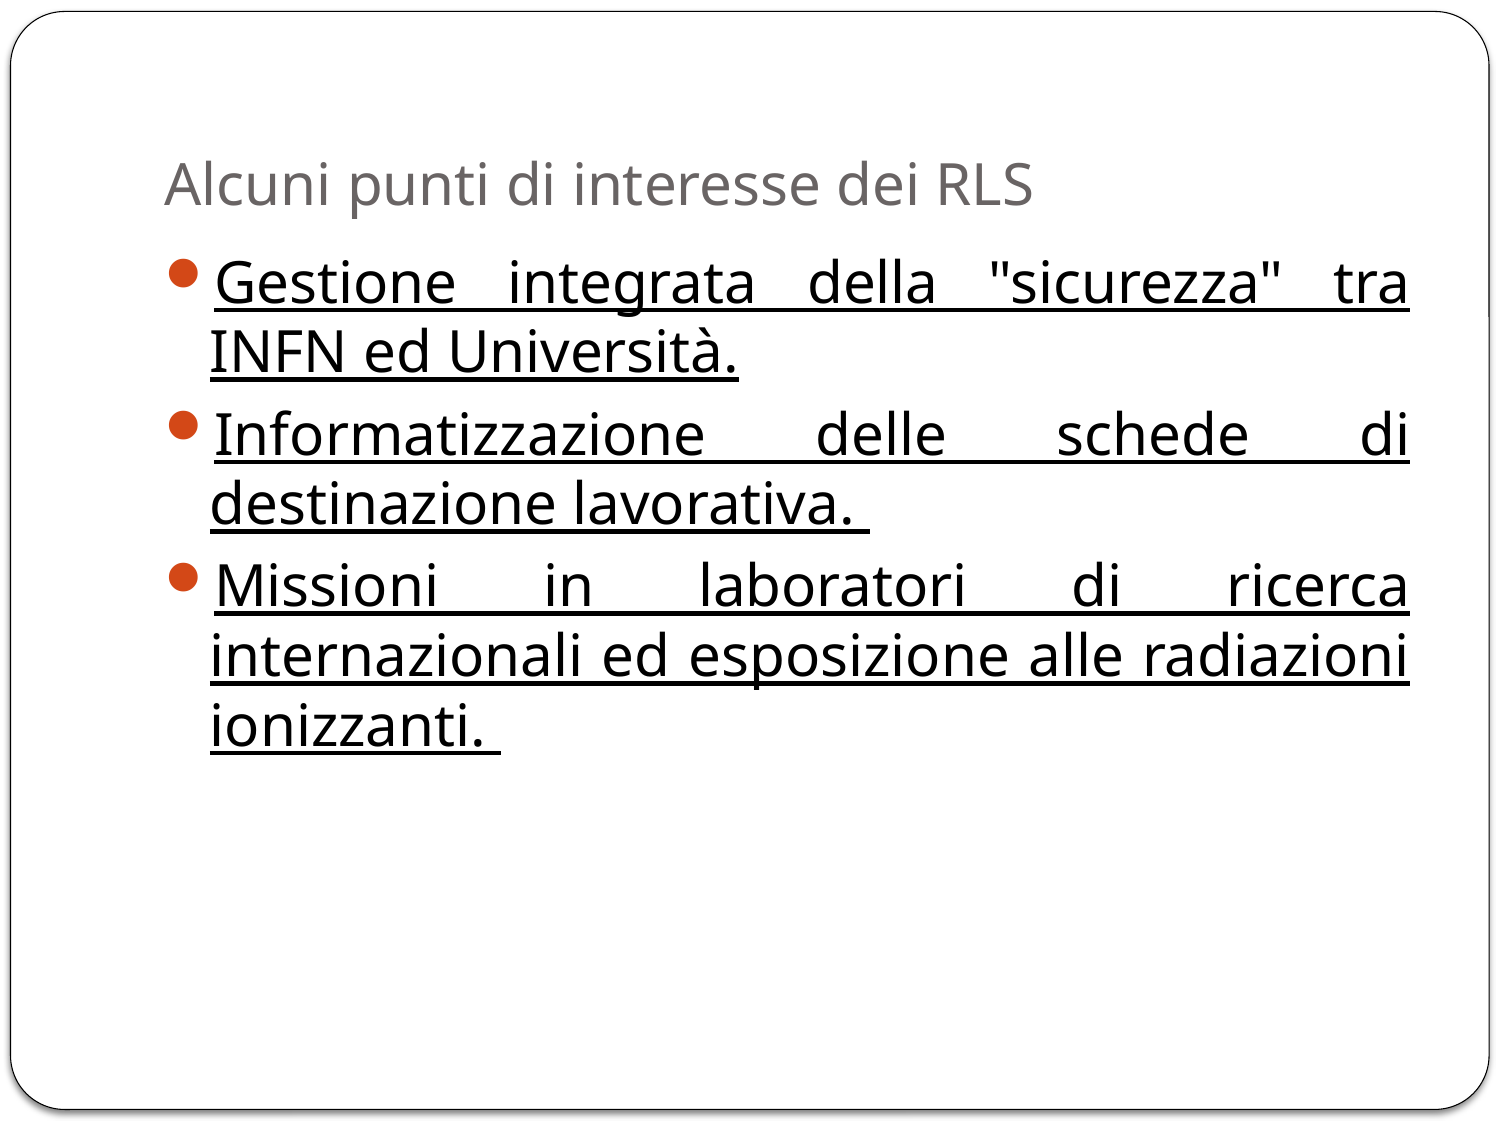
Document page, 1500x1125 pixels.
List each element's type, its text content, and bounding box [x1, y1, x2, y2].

list Gestione integrata della "sicurezza" tra INFN ed Università. Informatizzazione delle schede di destinazione lavorativa. Missioni in laboratori di ricerca internazionali ed esposizione alle radiazioni ionizzanti. [150, 237, 1425, 988]
title Alcuni punti di interesse dei RLS [150, 45, 1425, 233]
